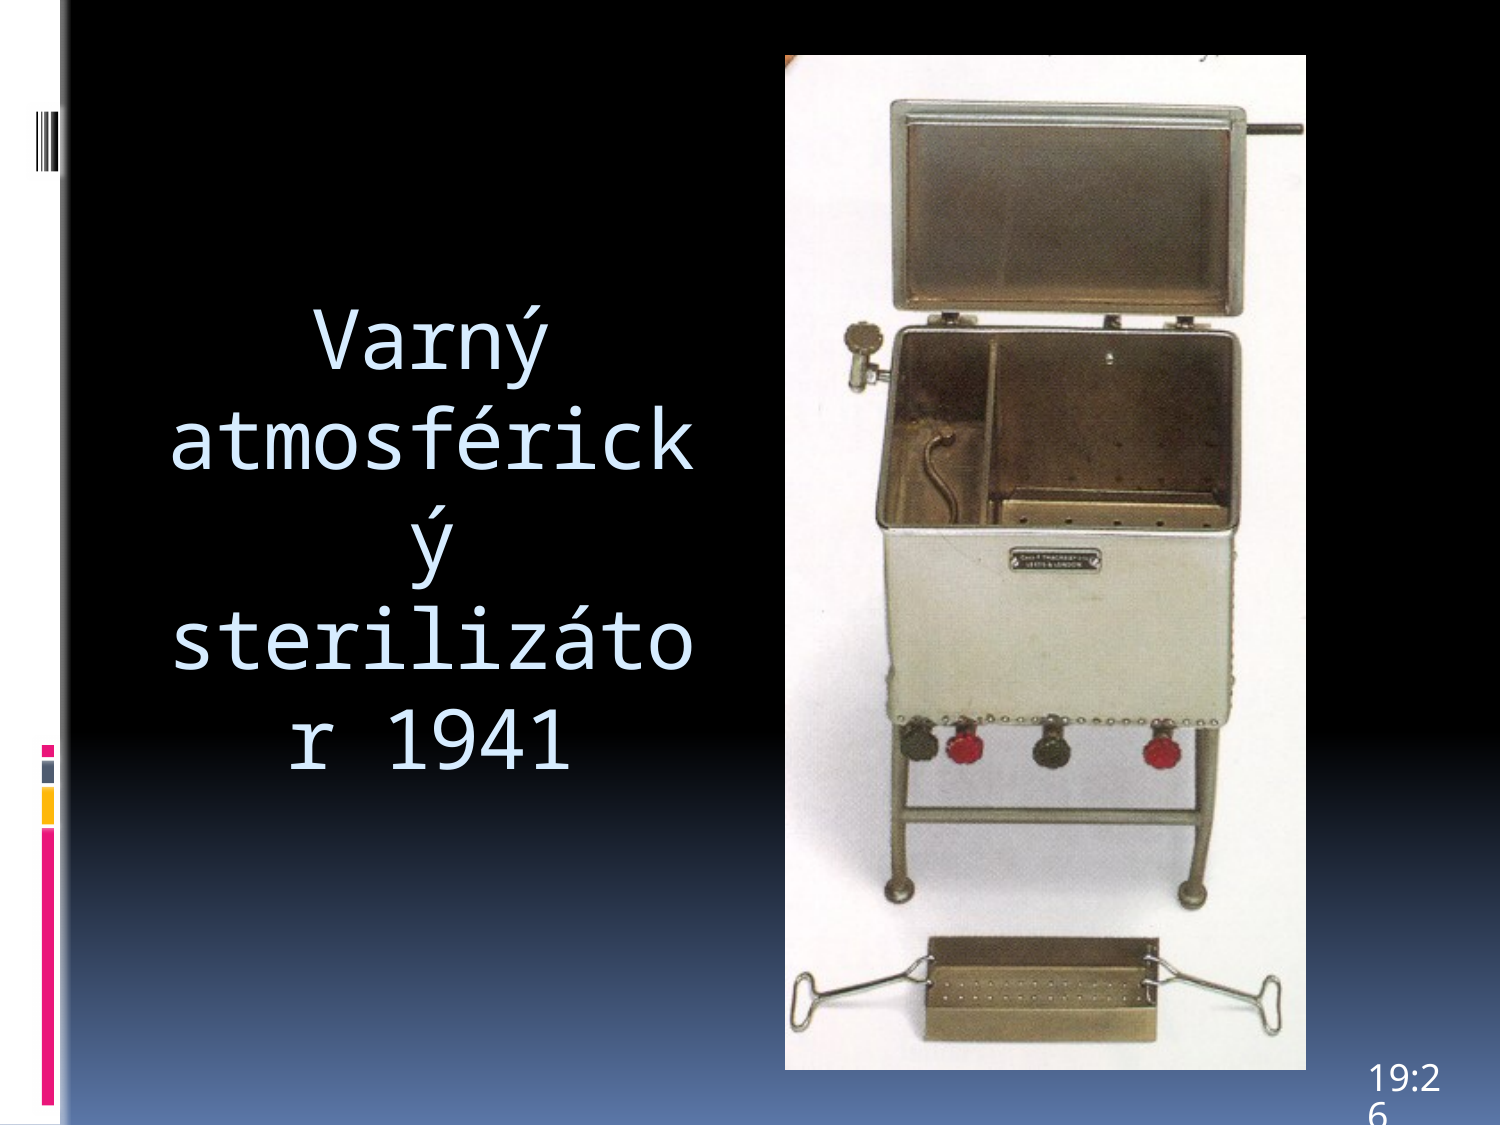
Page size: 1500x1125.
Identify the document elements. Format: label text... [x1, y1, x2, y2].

title Varný atmosférický sterilizátor 1941 [147, 278, 715, 787]
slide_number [1352, 1046, 1477, 1107]
picture [784, 54, 1306, 1071]
